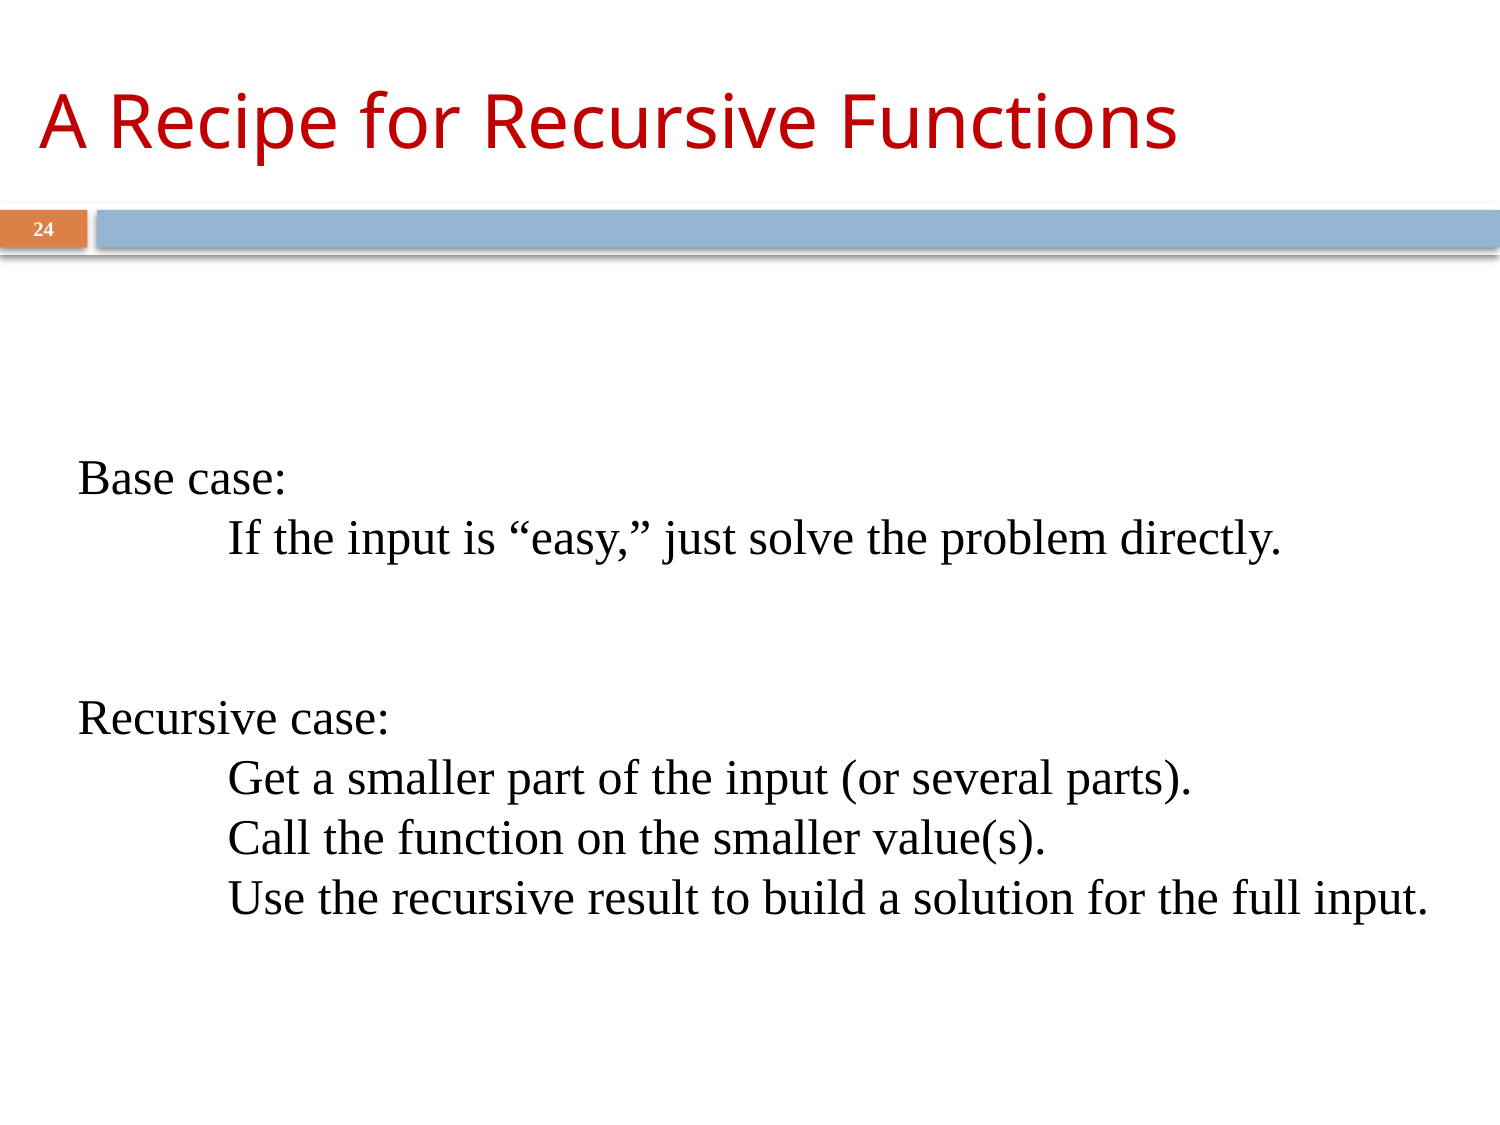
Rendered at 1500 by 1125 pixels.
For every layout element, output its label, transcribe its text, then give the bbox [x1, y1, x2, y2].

text_box Base case: If the input is “easy,” just solve the problem directly. Recursive case: Get a smaller part of the input (or several parts). Call the function on the smaller value(s). Use the recursive result to build a solution for the full input. [63, 437, 1446, 933]
title A Recipe for Recursive Functions [24, 37, 1475, 200]
slide_number 24 [0, 208, 88, 249]
